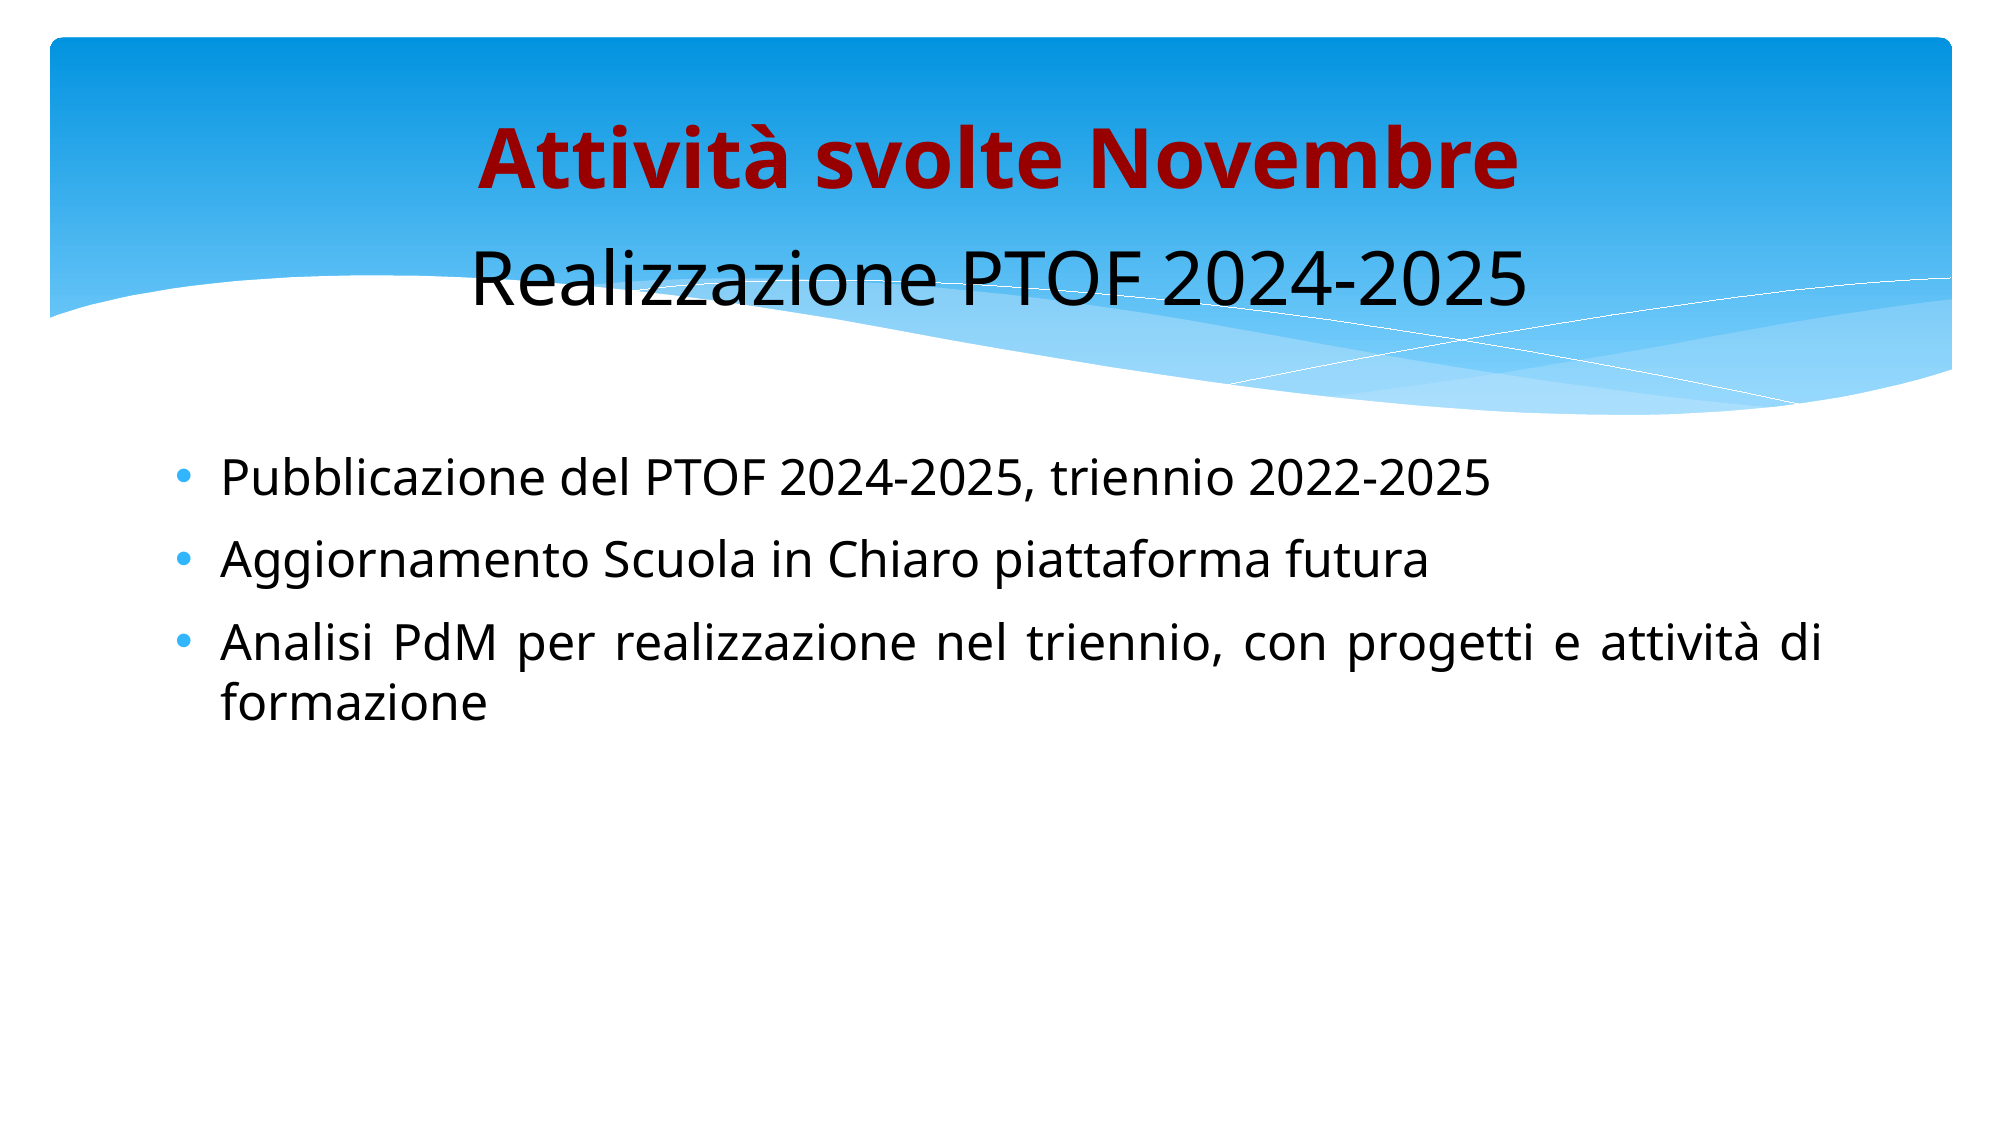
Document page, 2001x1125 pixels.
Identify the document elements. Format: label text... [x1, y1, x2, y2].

list Attività svolte Novembre Realizzazione PTOF 2024-2025 Pubblicazione del PTOF 2024-2025, triennio 2022-2025 Aggiornamento Scuola in Chiaro piattaforma futura Analisi PdM per realizzazione nel triennio, con progetti e attività di formazione [160, 97, 1840, 949]
